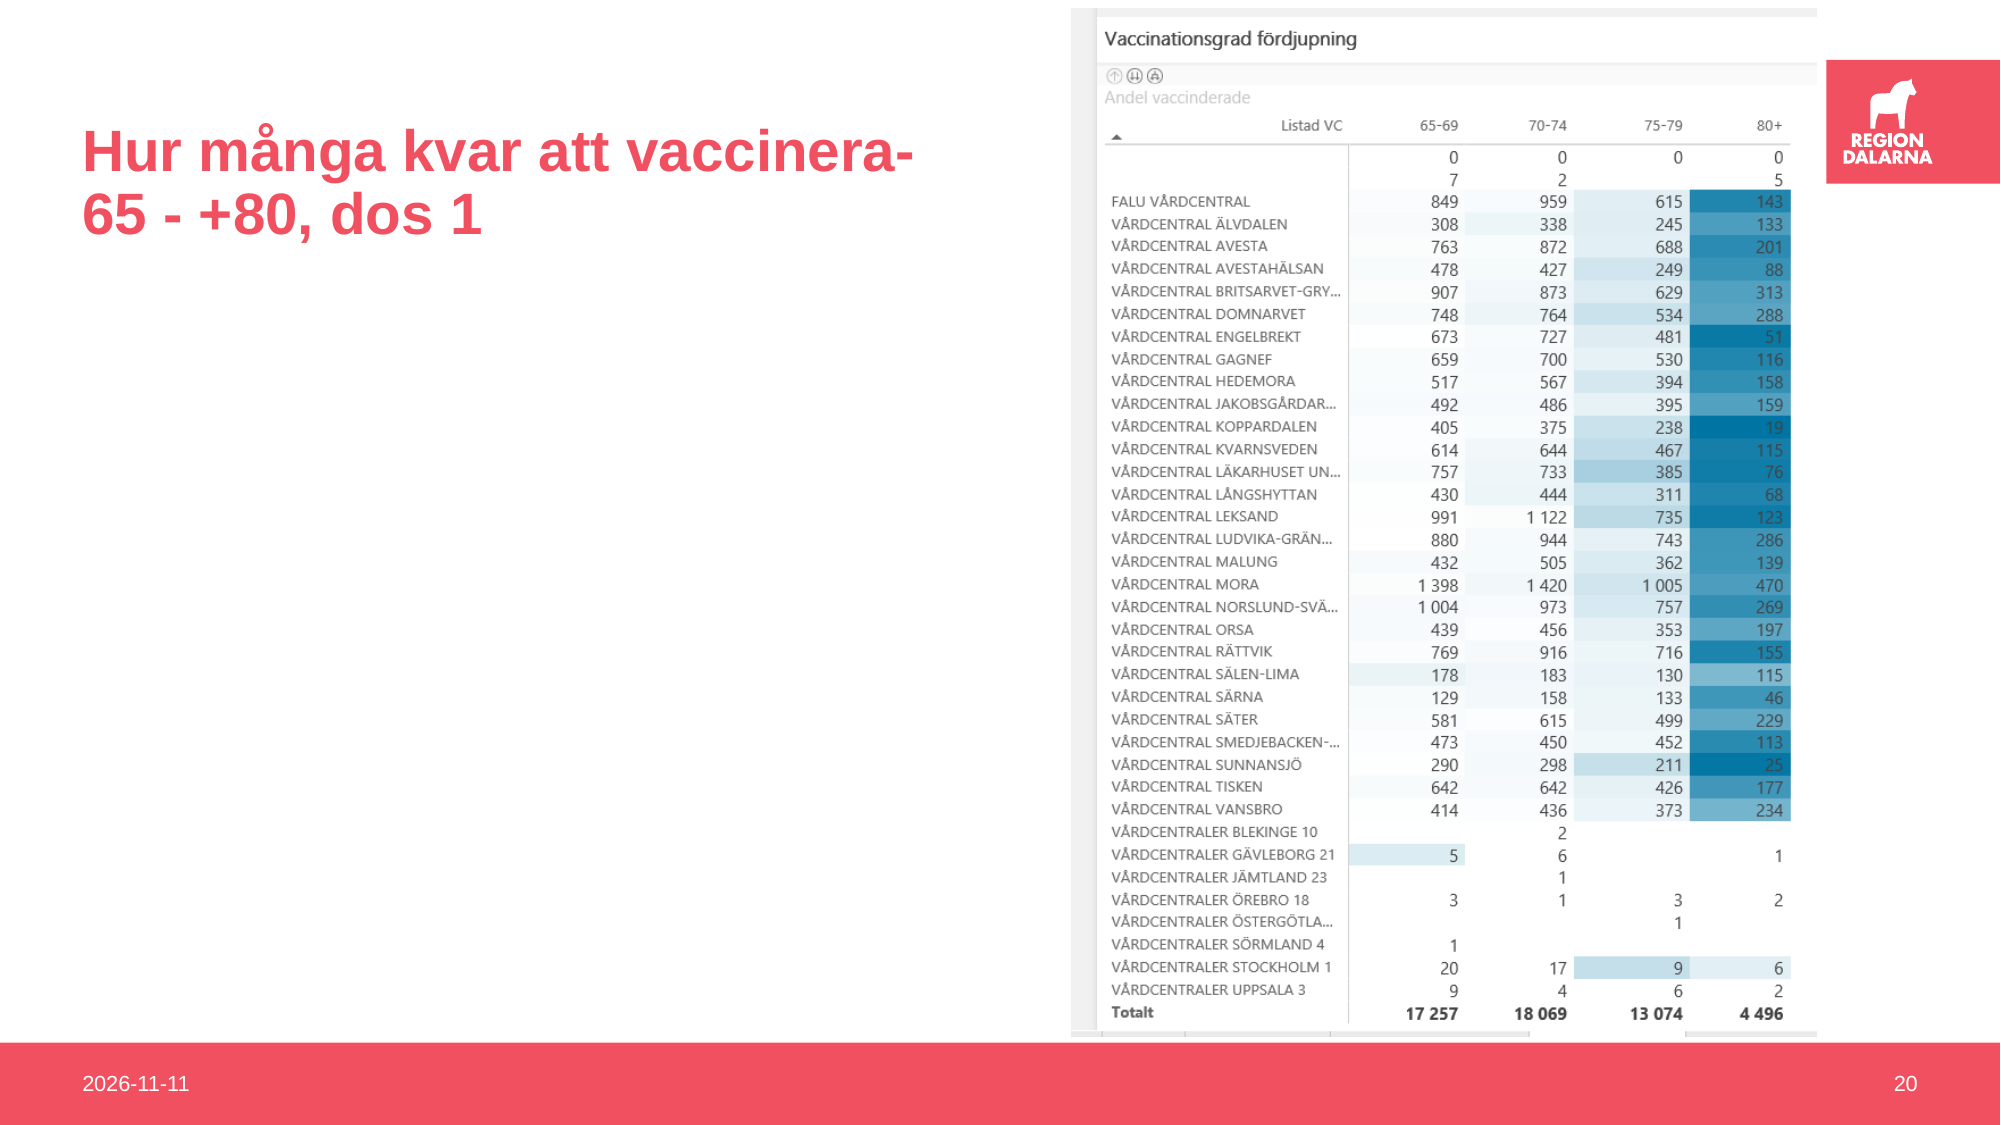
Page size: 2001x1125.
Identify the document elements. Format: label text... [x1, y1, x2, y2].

picture [1071, 8, 1817, 1037]
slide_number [67, 1042, 518, 1124]
slide_number 20 [1482, 1042, 1933, 1124]
title Hur många kvar att vaccinera- 65 - +80, dos 1 [67, 84, 1071, 284]
footer [587, 1042, 1413, 1124]
